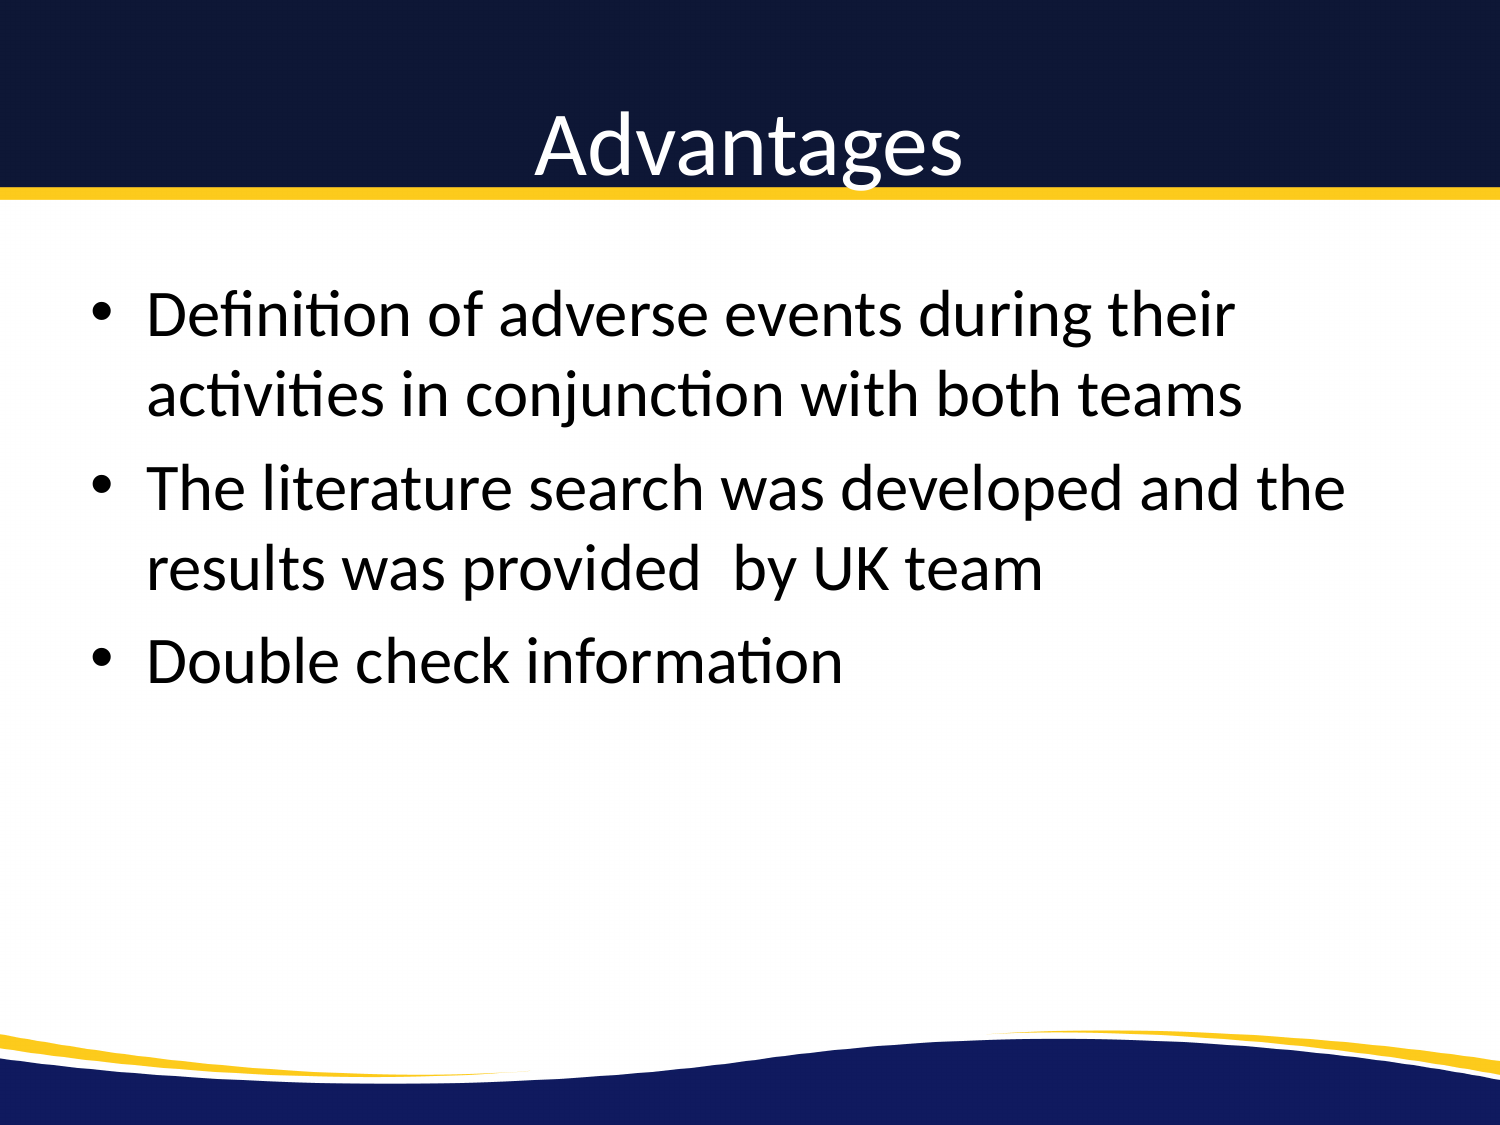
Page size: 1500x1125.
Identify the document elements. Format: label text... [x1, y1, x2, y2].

title Advantages [75, 45, 1425, 233]
list Definition of adverse events during their activities in conjunction with both teams The literature search was developed and the results was provided by UK team Double check information [75, 262, 1425, 1005]
picture [0, 0, 1500, 1125]
